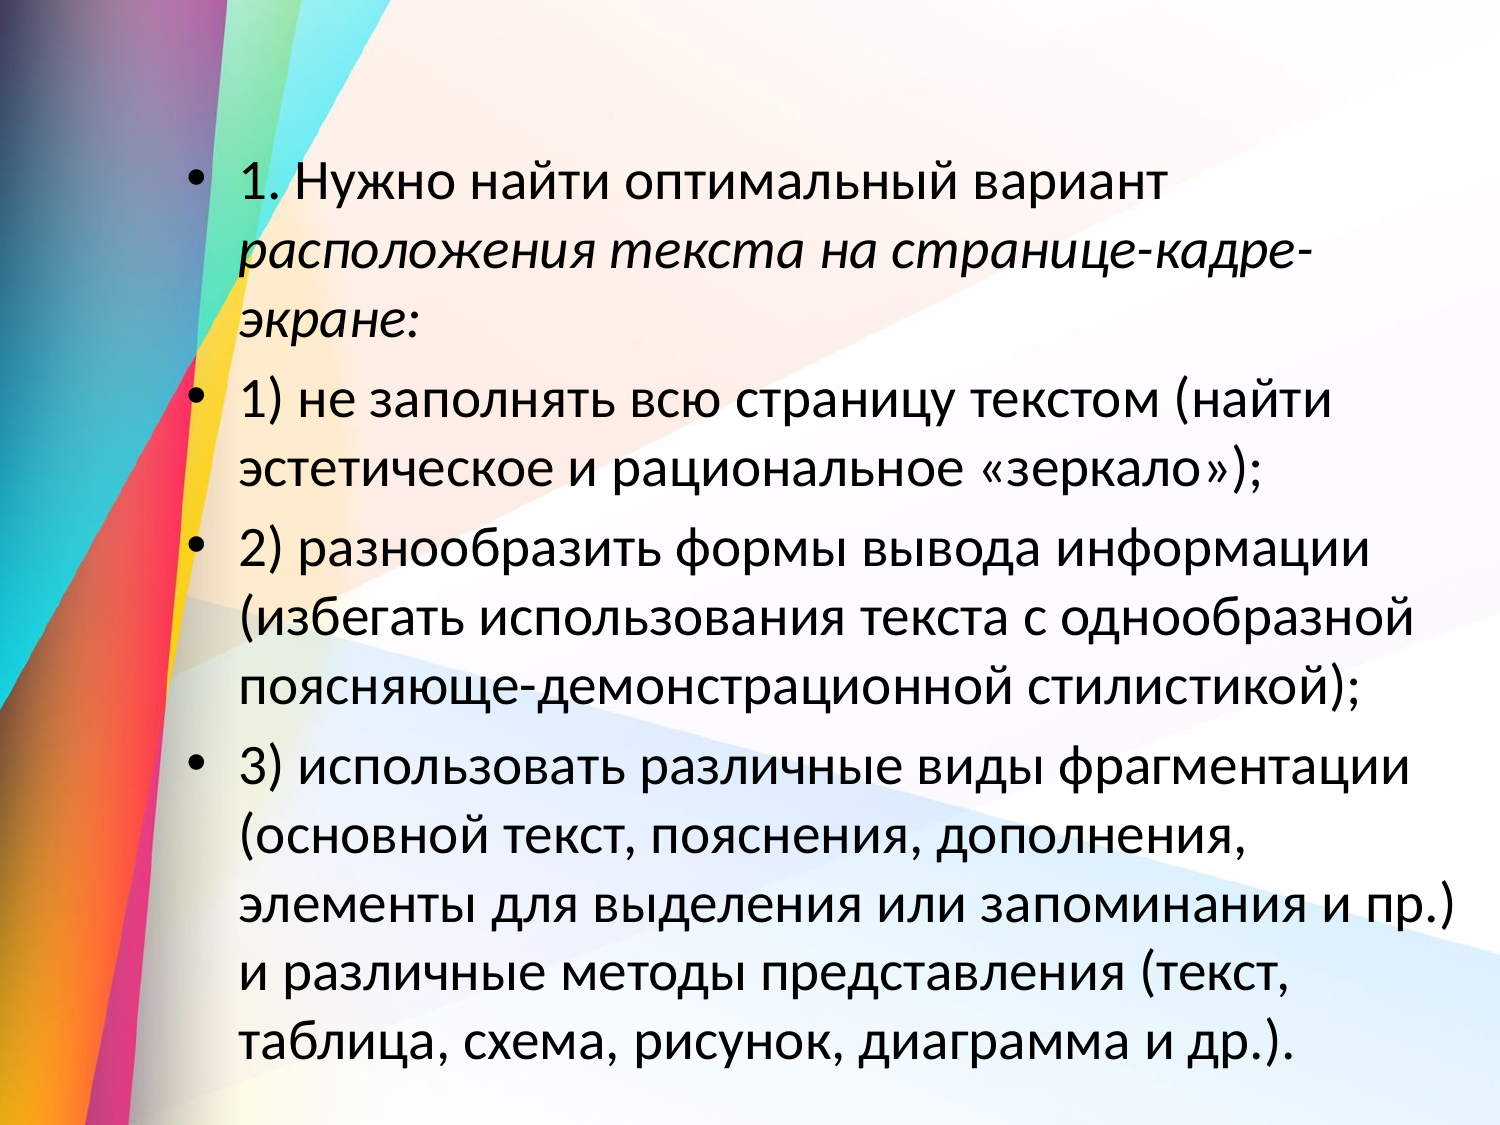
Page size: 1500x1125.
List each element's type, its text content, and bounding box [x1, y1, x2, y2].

picture [0, 0, 1500, 1125]
list 1. Нужно найти оптимальный вариант расположения текста на странице-кадре-экране: 1) не заполнять всю страницу текстом (найти эстетическое и рациональное «зеркало»); 2) разнообразить формы вывода информации (избегать использования текста с однообразной поясняюще-демонстрационной стилистикой); 3) использовать различные виды фрагментации (основной текст, пояснения, дополнения, элементы для выделения или запоминания и пр.) и различные методы представления (текст, таблица, схема, рисунок, диаграмма и др.). [171, 54, 1500, 1094]
